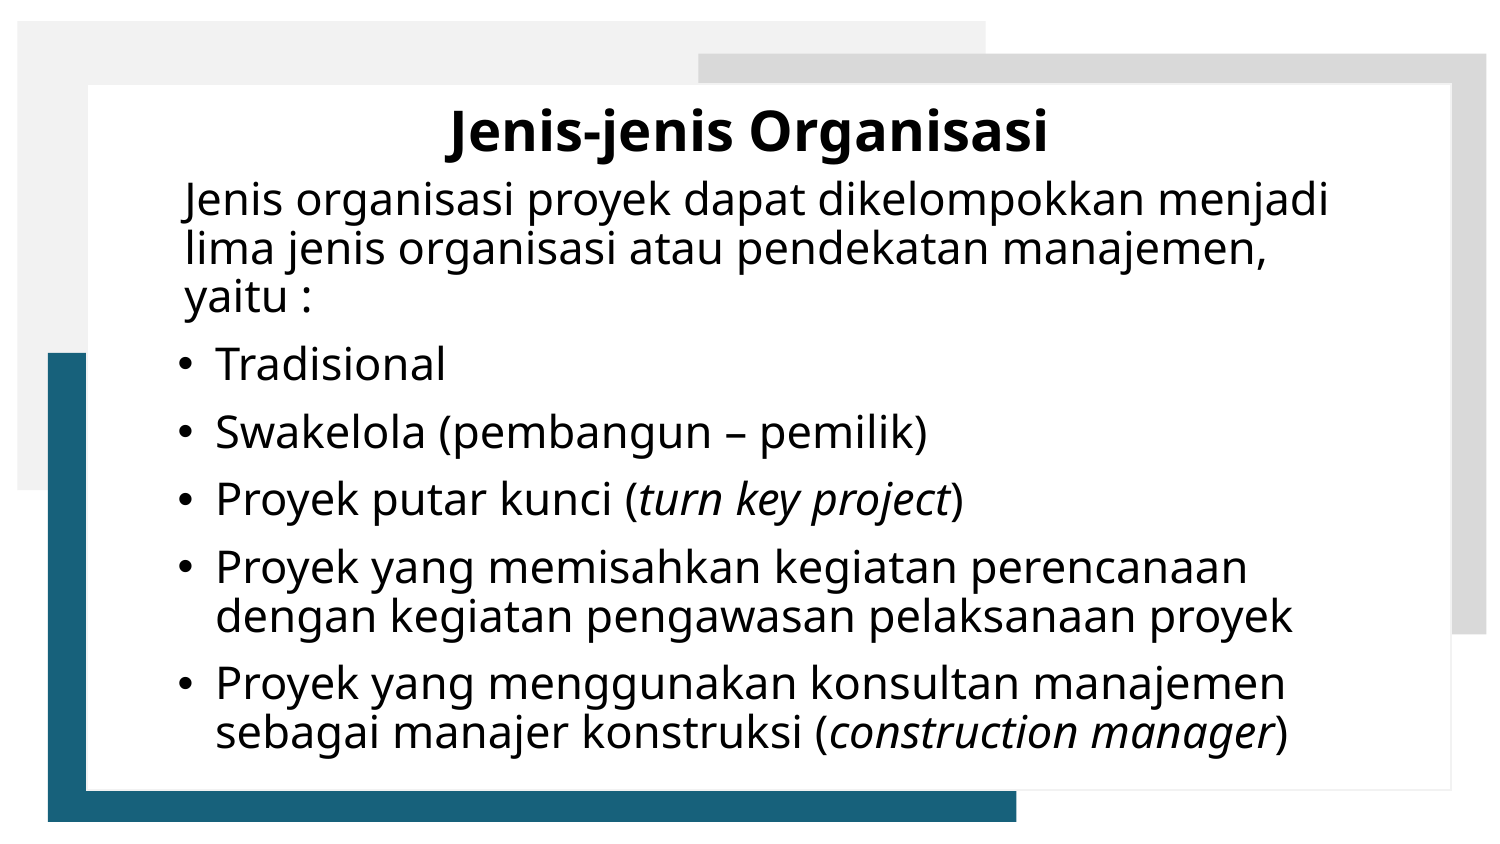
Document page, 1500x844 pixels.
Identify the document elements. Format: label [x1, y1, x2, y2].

text_box [17, 21, 1487, 823]
